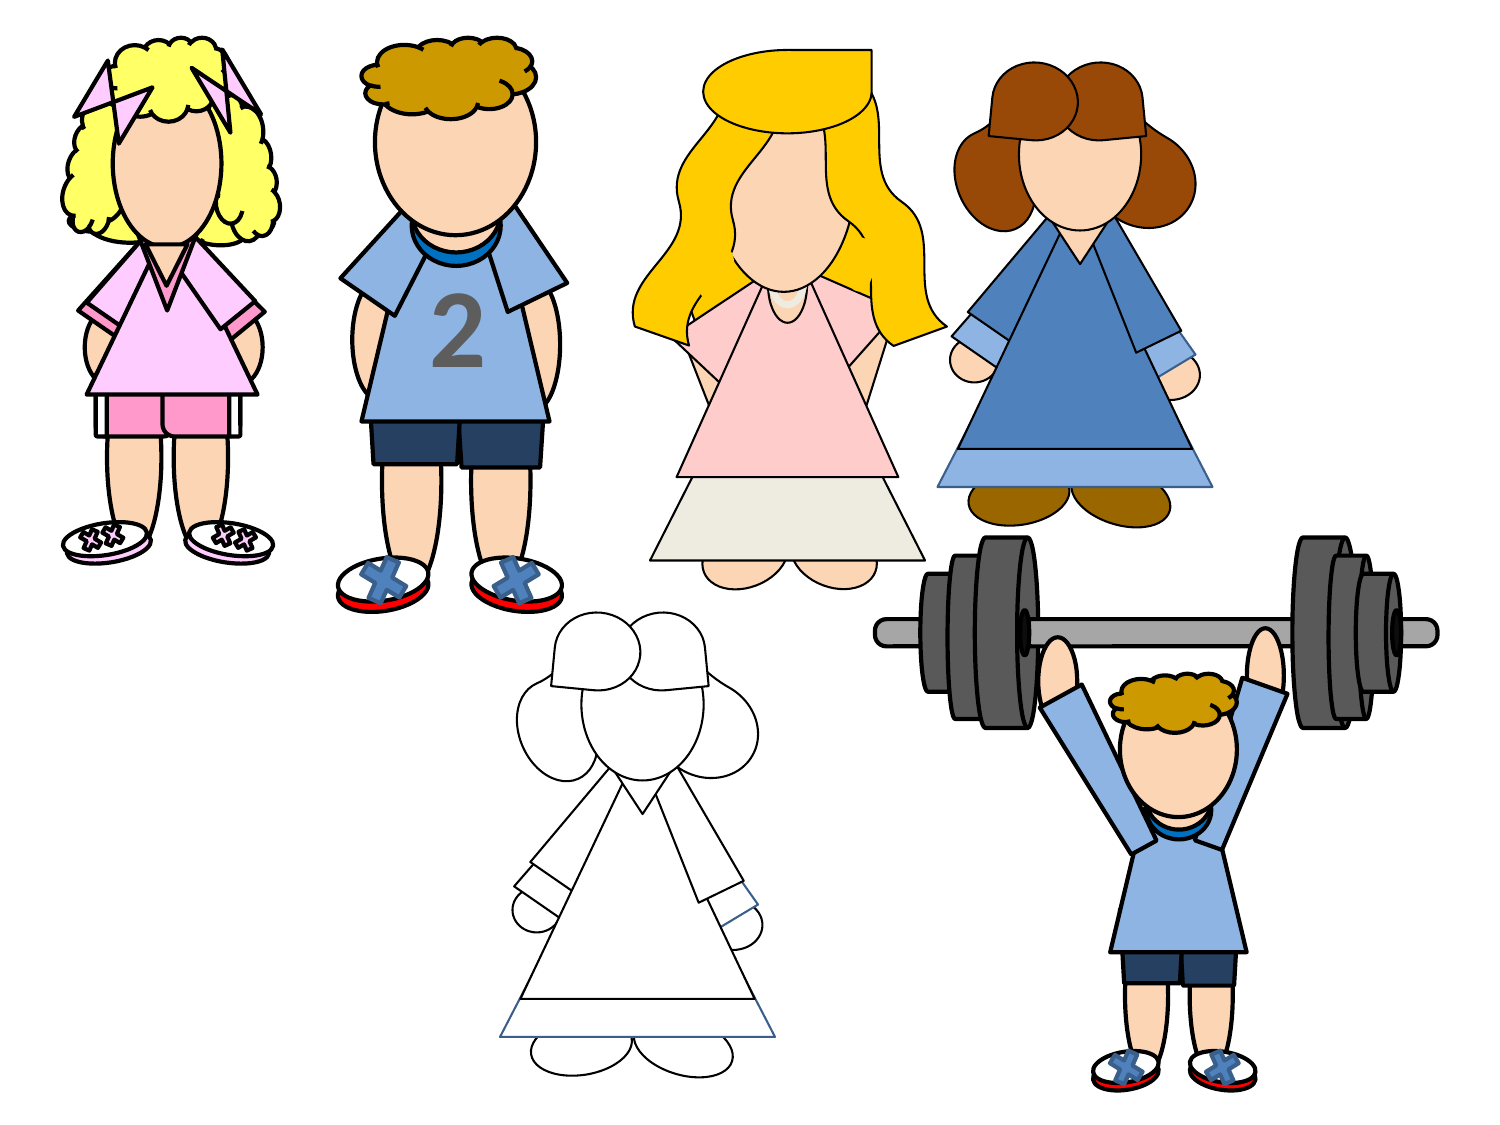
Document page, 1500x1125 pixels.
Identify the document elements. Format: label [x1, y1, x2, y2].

text_box [337, 37, 563, 613]
text_box [649, 49, 926, 588]
text_box [62, 37, 276, 563]
text_box [499, 612, 776, 1076]
text_box [874, 537, 1438, 1092]
text_box [937, 62, 1213, 526]
